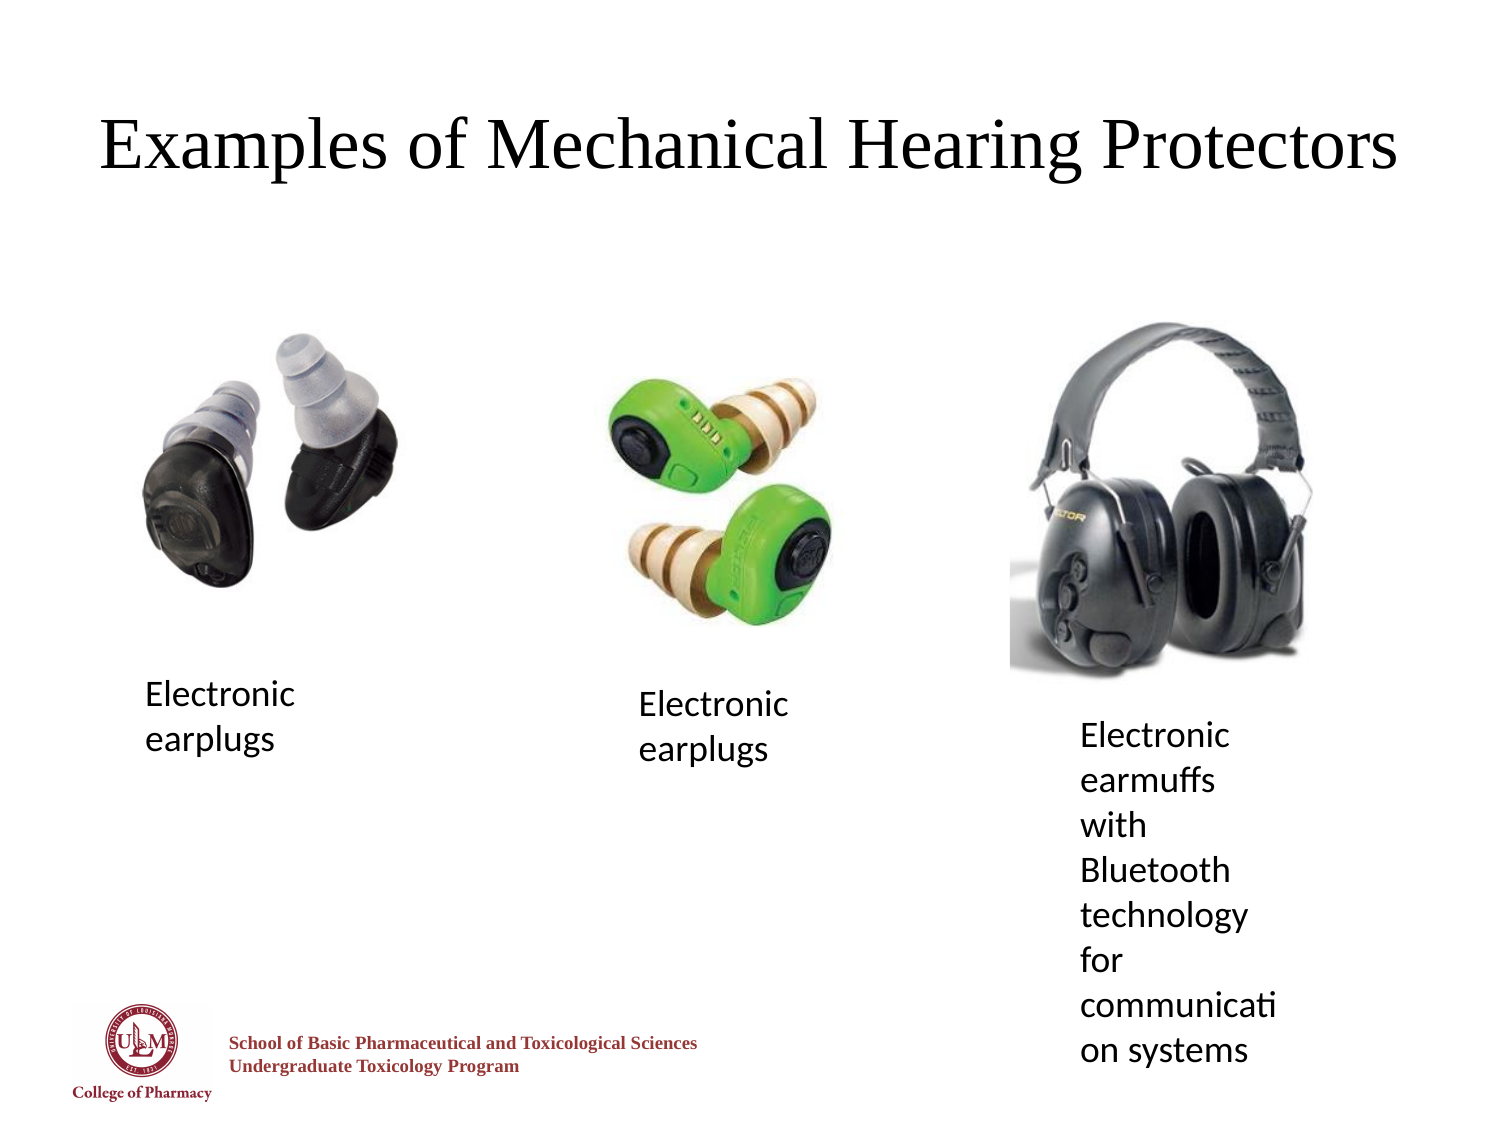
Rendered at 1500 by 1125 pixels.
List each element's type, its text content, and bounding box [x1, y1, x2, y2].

picture [1009, 320, 1314, 685]
picture [106, 310, 431, 628]
text_box Electronic earplugs [130, 662, 446, 767]
picture [594, 376, 846, 628]
title Examples of Mechanical Hearing Protectors [75, 45, 1425, 233]
picture [72, 1004, 212, 1103]
text_box Electronic earplugs [623, 671, 846, 776]
text_box Electronic earmuffs with Bluetooth technology for communication systems [1065, 702, 1294, 1077]
